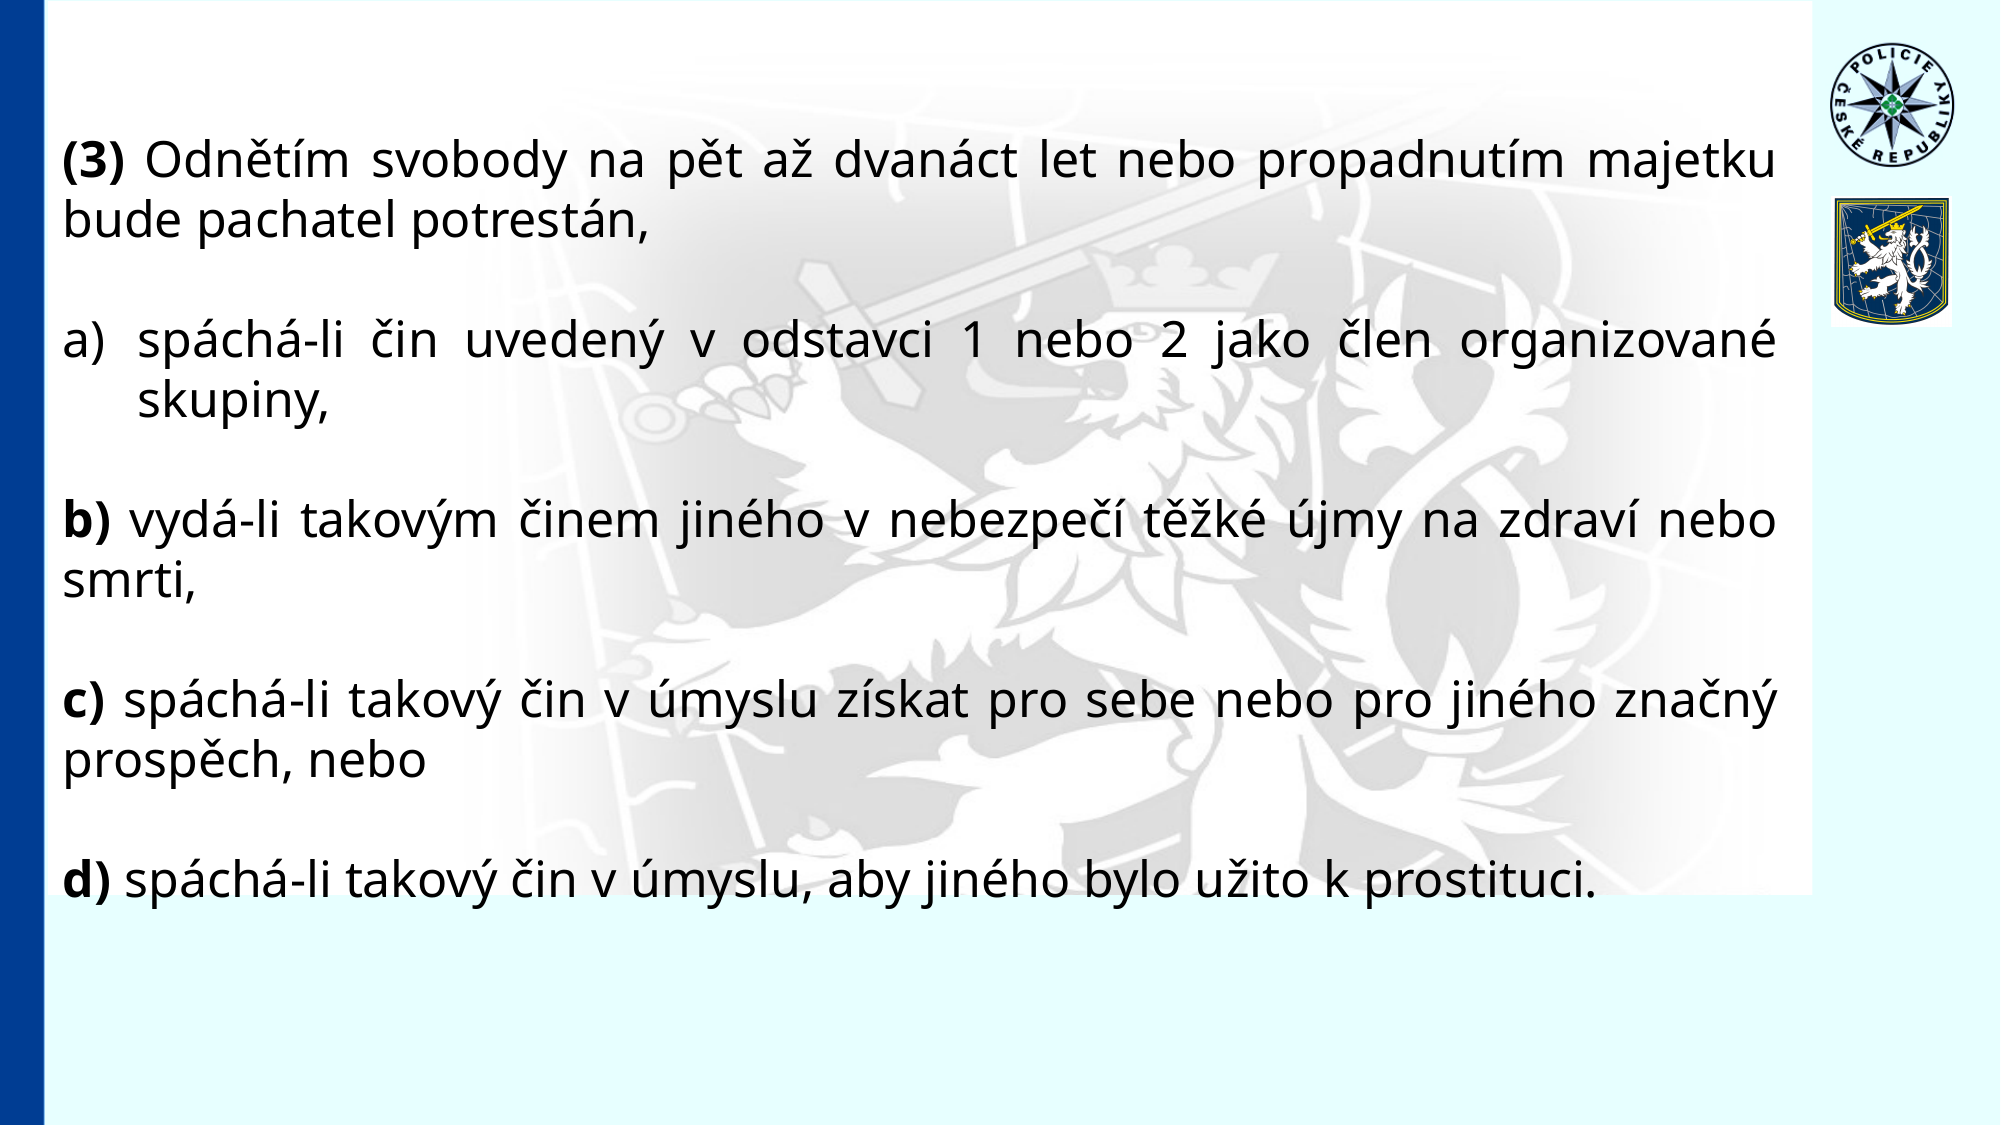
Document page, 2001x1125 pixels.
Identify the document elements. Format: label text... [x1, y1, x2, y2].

picture [0, 0, 2001, 1125]
text_box (3) Odnětím svobody na pět až dvanáct let nebo propadnutím majetku bude pachatel potrestán, spáchá-li čin uvedený v odstavci 1 nebo 2 jako člen organizované skupiny, b) vydá-li takovým činem jiného v nebezpečí těžké újmy na zdraví nebo smrti, c) spáchá-li takový čin v úmyslu získat pro sebe nebo pro jiného značný prospěch, nebo d) spáchá-li takový čin v úmyslu, aby jiného bylo užito k prostituci. [48, 895, 1794, 1055]
